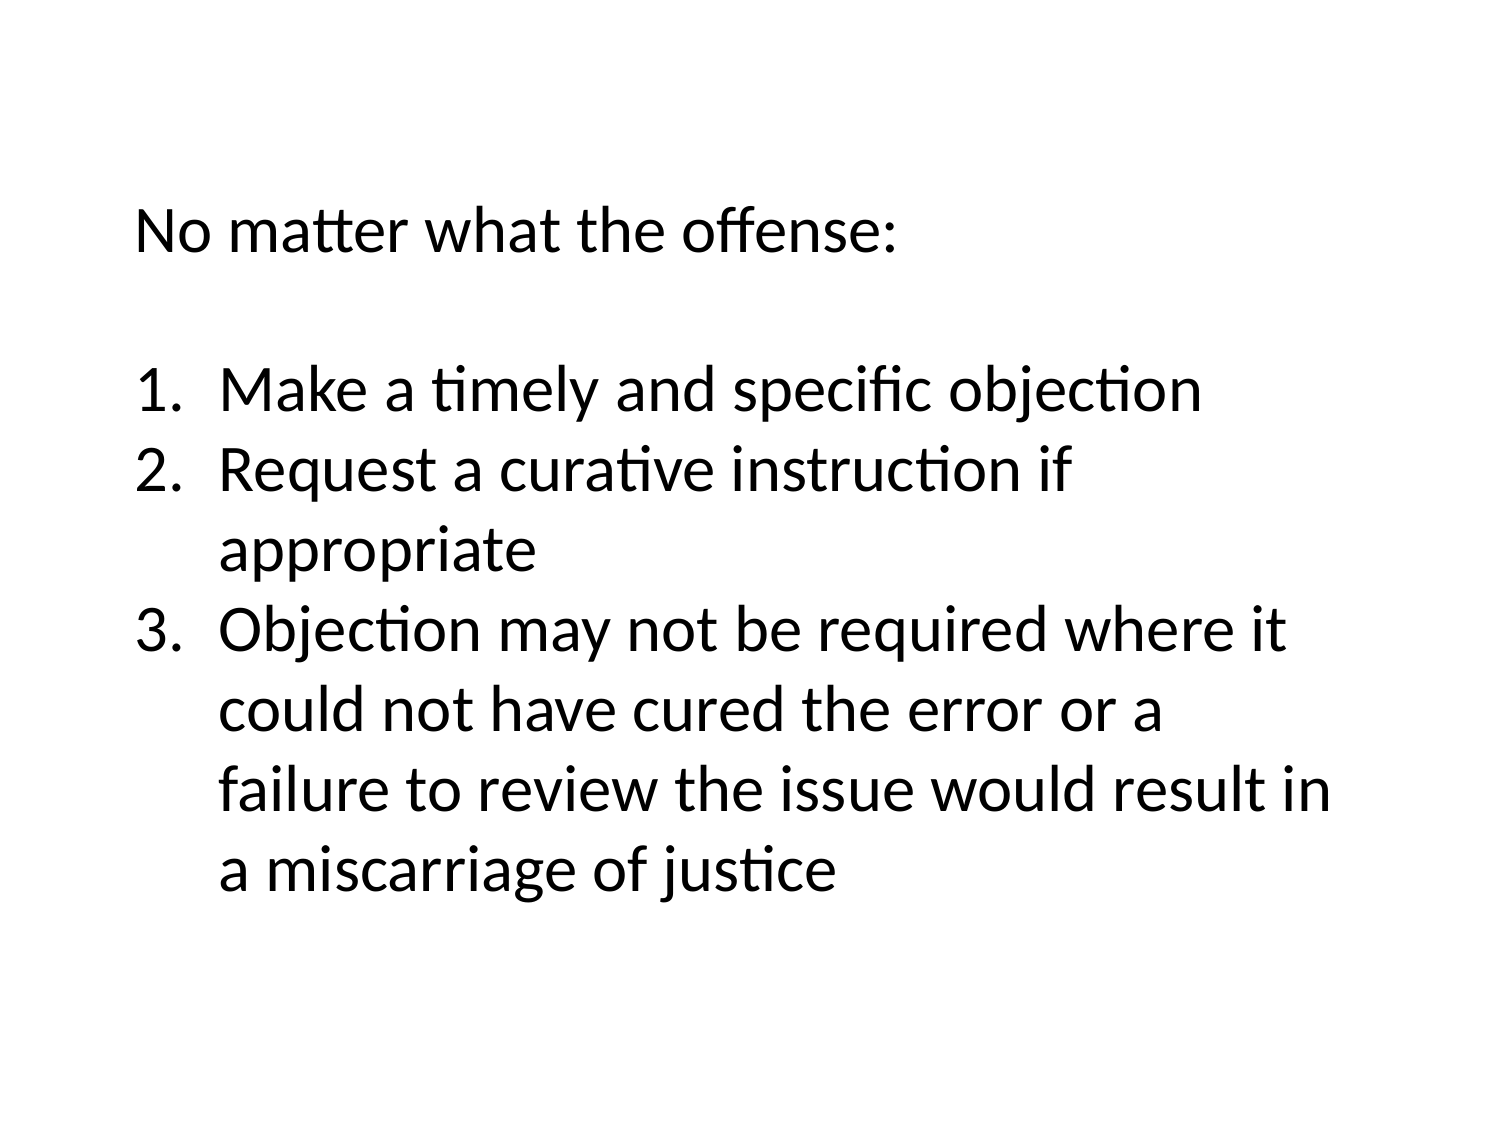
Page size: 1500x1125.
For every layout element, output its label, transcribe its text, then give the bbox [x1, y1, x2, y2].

text_box No matter what the offense: Make a timely and specific objection Request a curative instruction if appropriate Objection may not be required where it could not have cured the error or a failure to review the issue would result in a miscarriage of justice [119, 177, 1358, 913]
